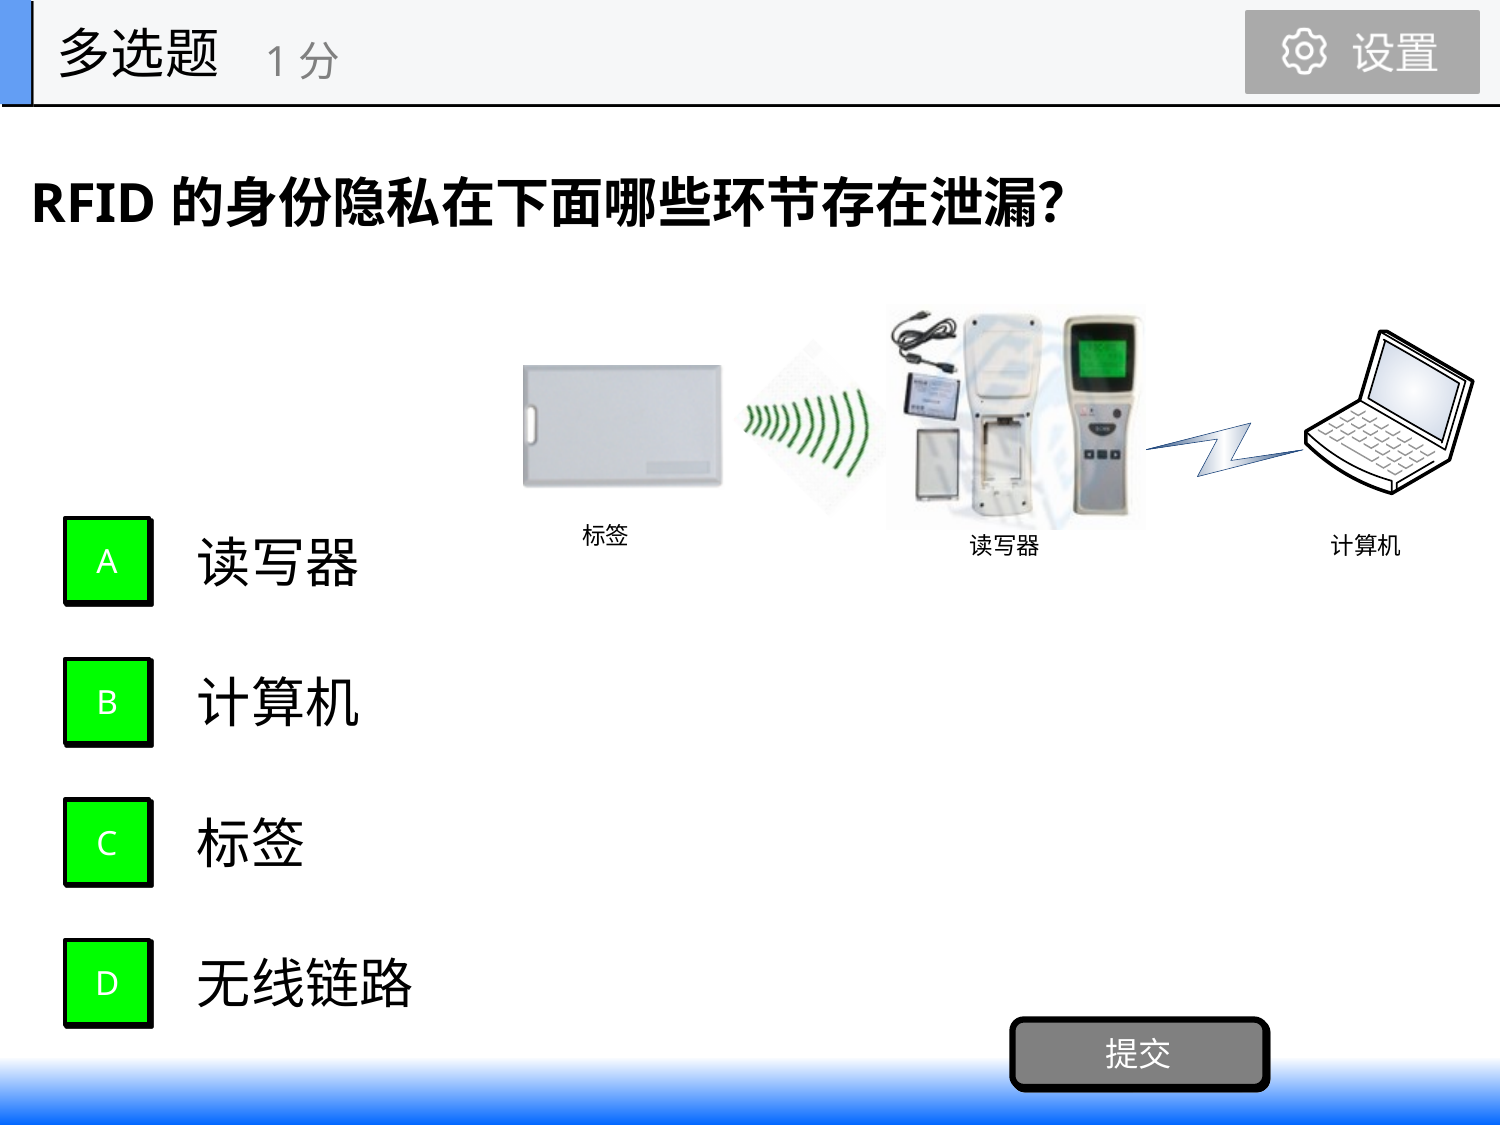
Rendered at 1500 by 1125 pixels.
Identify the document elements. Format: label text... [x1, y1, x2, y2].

text_box D [64, 940, 150, 1025]
text_box 提交 [1012, 1019, 1266, 1088]
text_box 读写器 [182, 507, 1232, 613]
text_box A [64, 518, 150, 603]
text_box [517, 299, 1480, 576]
text_box C [64, 799, 150, 884]
text_box 无线链路 [182, 929, 1232, 1035]
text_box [0, 0, 1500, 105]
picture [1245, 10, 1480, 94]
text_box B [64, 658, 150, 744]
text_box 标签 [182, 788, 1232, 895]
text_box 计算机 [182, 648, 1232, 754]
text_box RFID的身份隐私在下面哪些环节存在泄漏？ [15, 113, 1216, 300]
